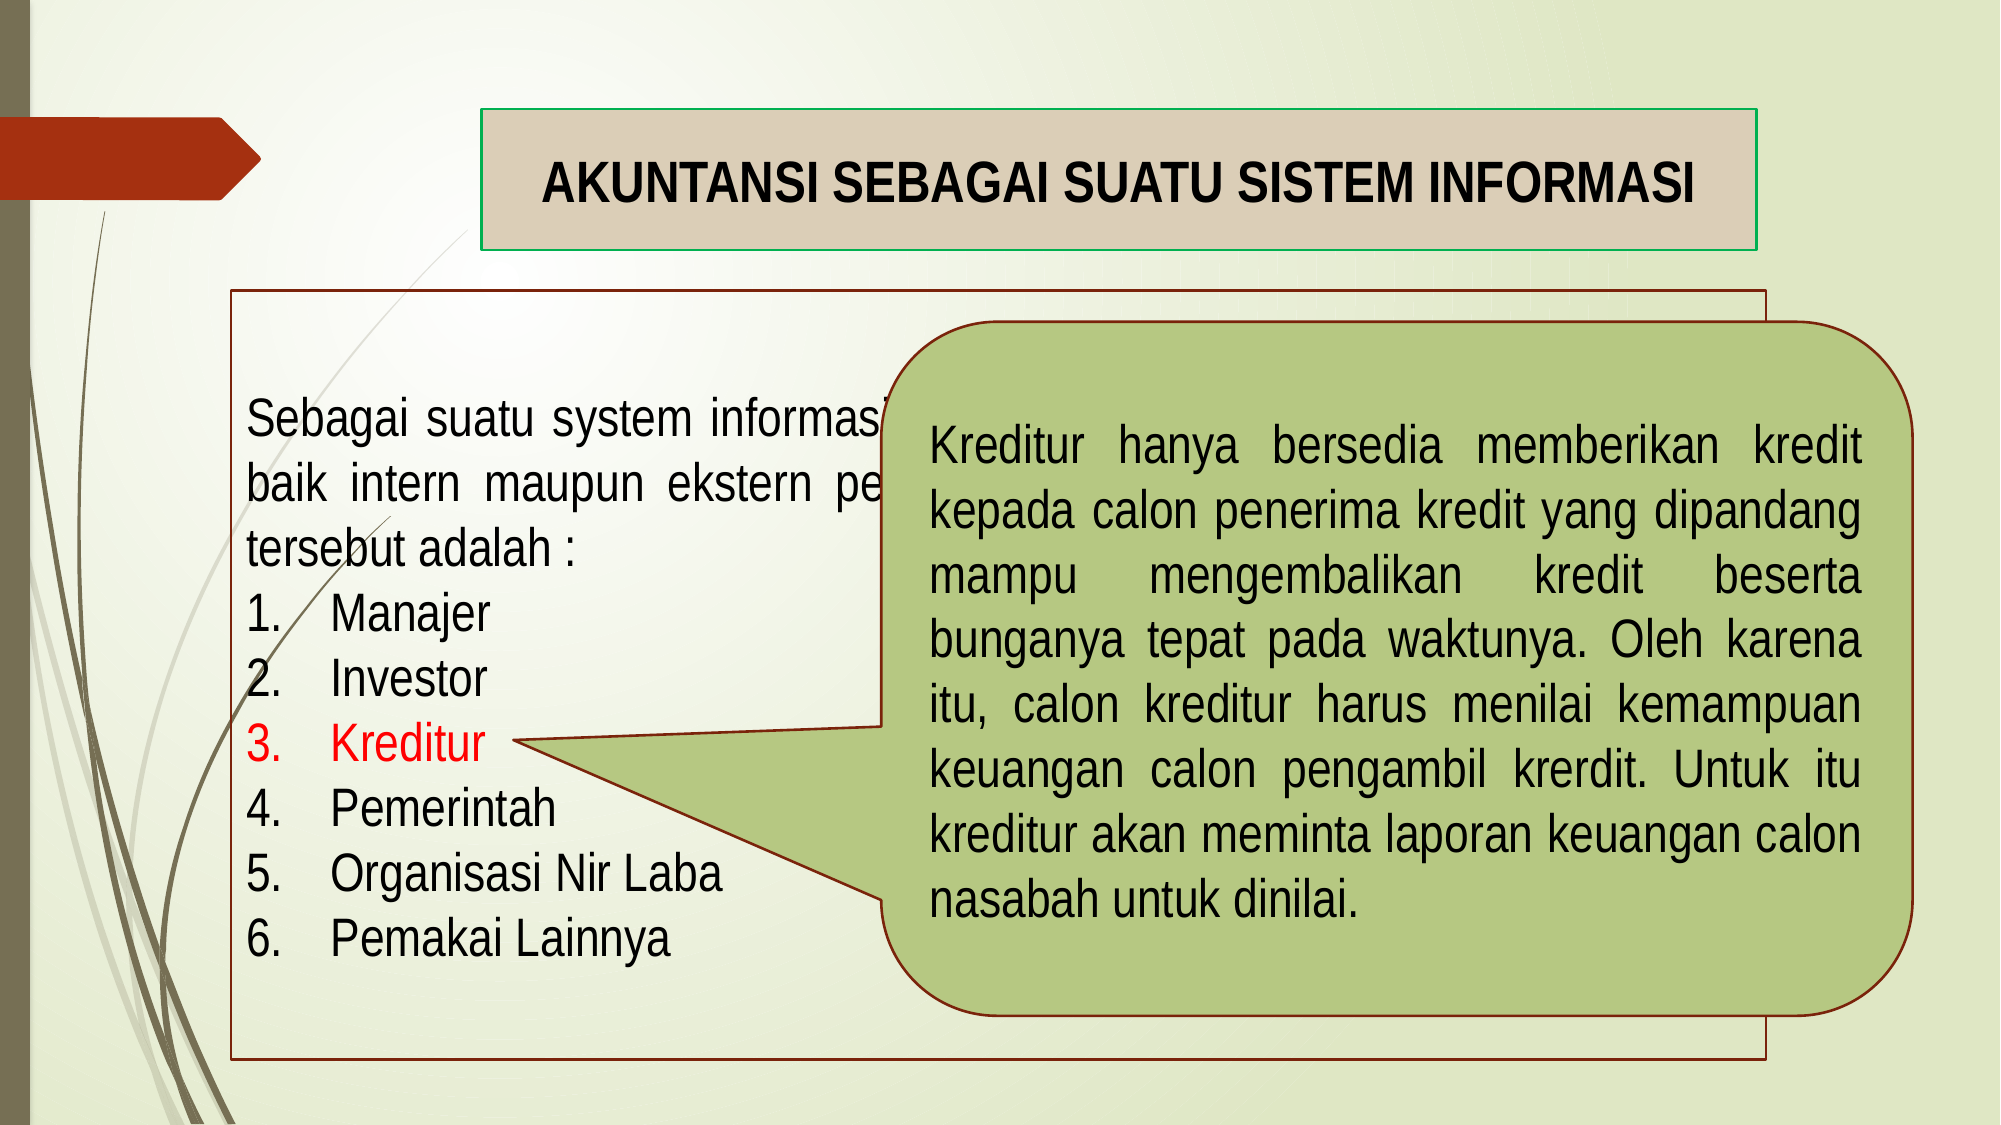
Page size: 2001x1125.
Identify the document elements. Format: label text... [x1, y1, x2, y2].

text_box AKUNTANSI SEBAGAI SUATU SISTEM INFORMASI [480, 108, 1758, 251]
text_box Kreditur hanya bersedia memberikan kredit kepada calon penerima kredit yang dipandang mampu mengembalikan kredit beserta bunganya tepat pada waktunya. Oleh karena itu, calon kreditur harus menilai kemampuan keuangan calon pengambil krerdit. Untuk itu kreditur akan meminta laporan keuangan calon nasabah untuk dinilai. [512, 320, 1914, 1018]
text_box Sebagai suatu system informasi, akuntansi diperlukan oleh berbagai pihak baik intern maupun ekstern perusahaan. Secara garis besar pihak-pihak tersebut adalah : Manajer Investor Kreditur Pemerintah Organisasi Nir Laba Pemakai Lainnya [230, 289, 1767, 1061]
